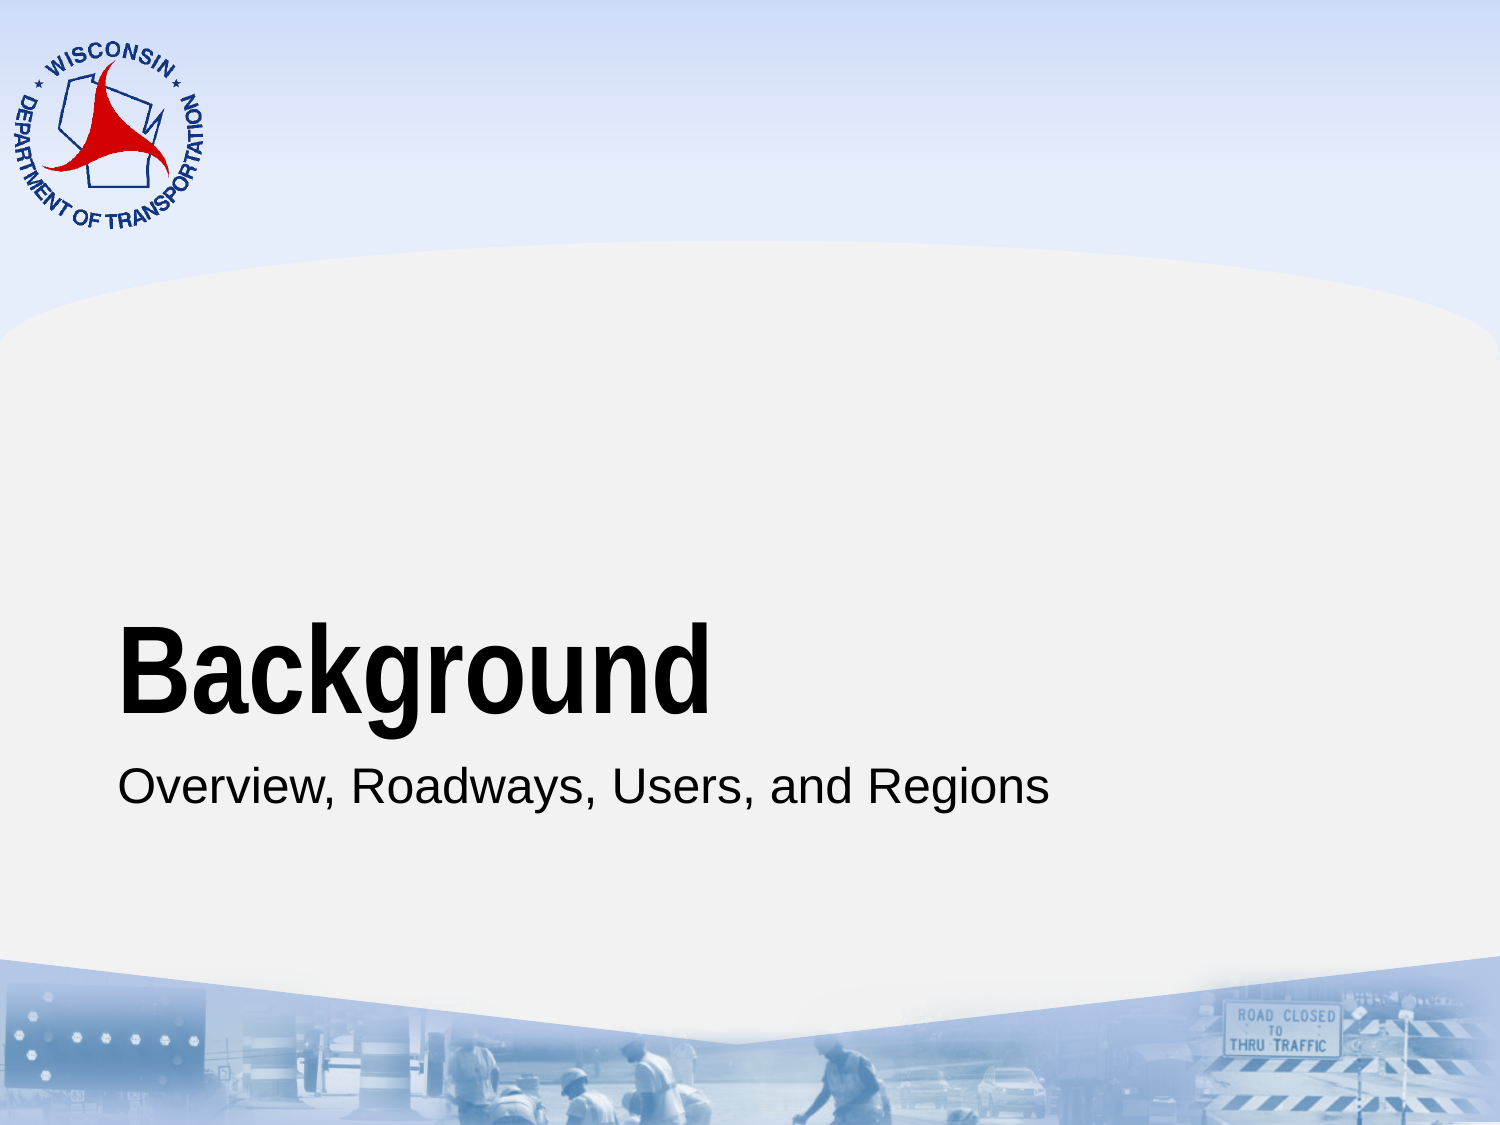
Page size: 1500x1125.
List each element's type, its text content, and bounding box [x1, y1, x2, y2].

picture [14, 41, 203, 229]
title Background [102, 280, 1397, 749]
list Overview, Roadways, Users, and Regions [102, 752, 1397, 999]
